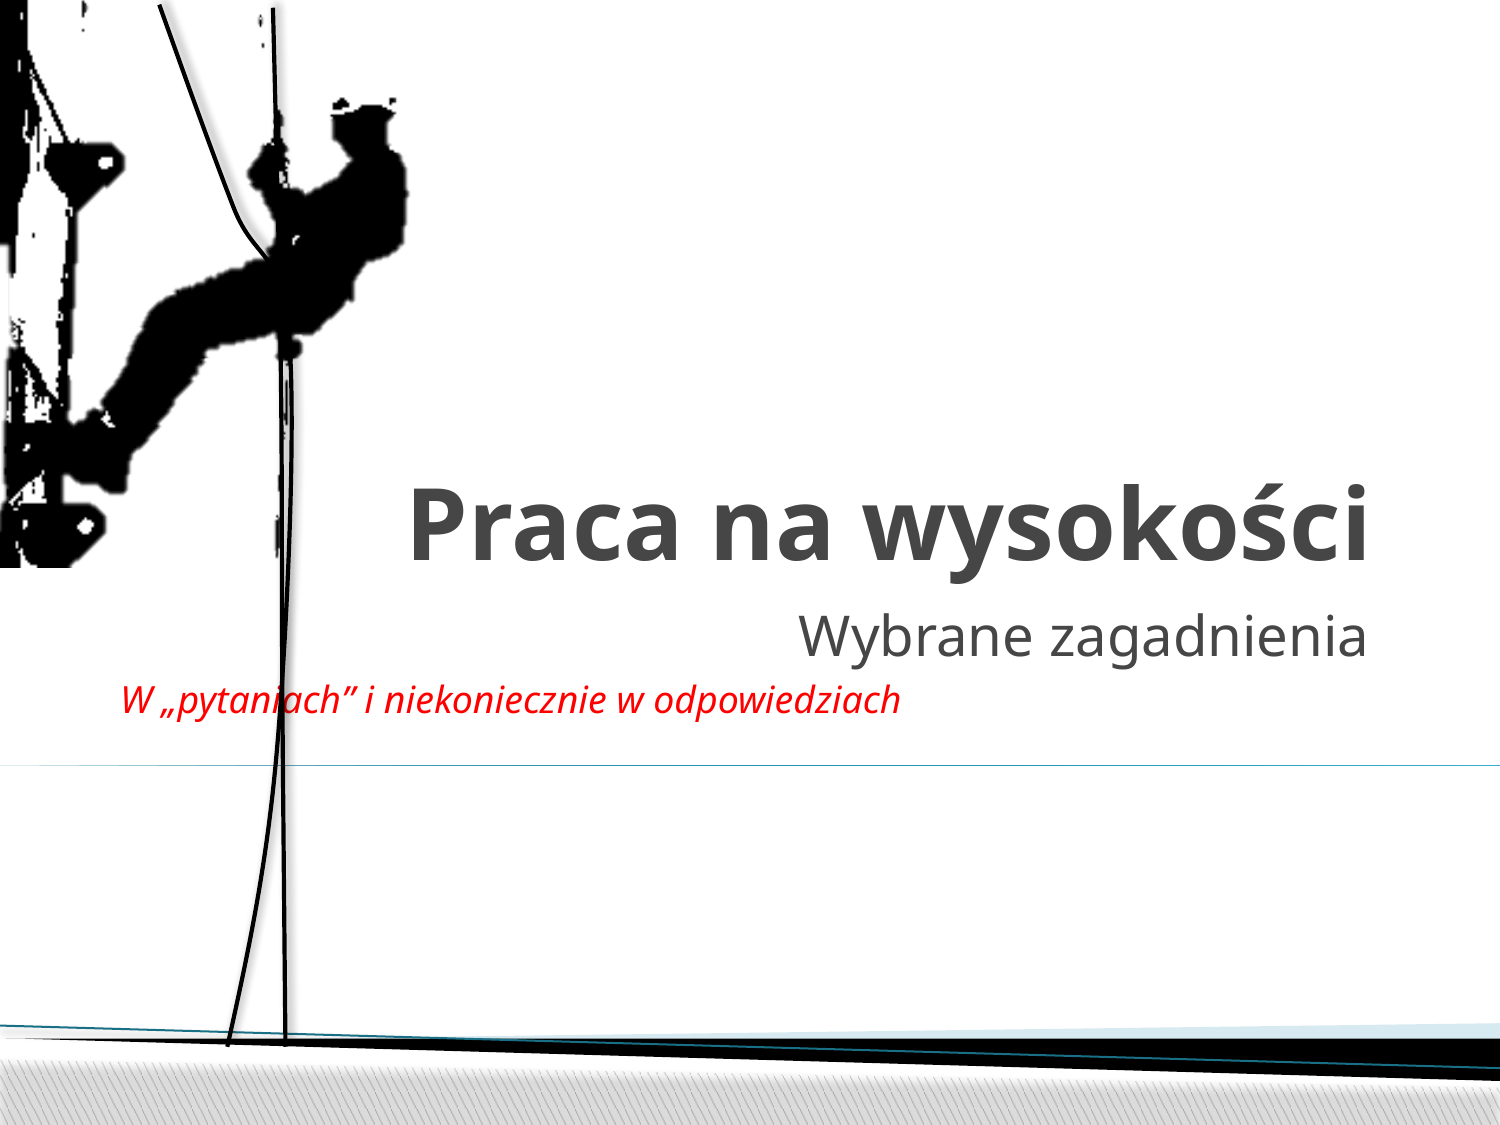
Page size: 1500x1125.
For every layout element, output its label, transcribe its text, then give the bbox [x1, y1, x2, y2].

subtitle Wybrane zagadnienia W „pytaniach” i niekoniecznie w odpowiedziach [419, 592, 1388, 790]
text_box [0, 0, 414, 1047]
title Praca na wysokości [419, 287, 1388, 588]
